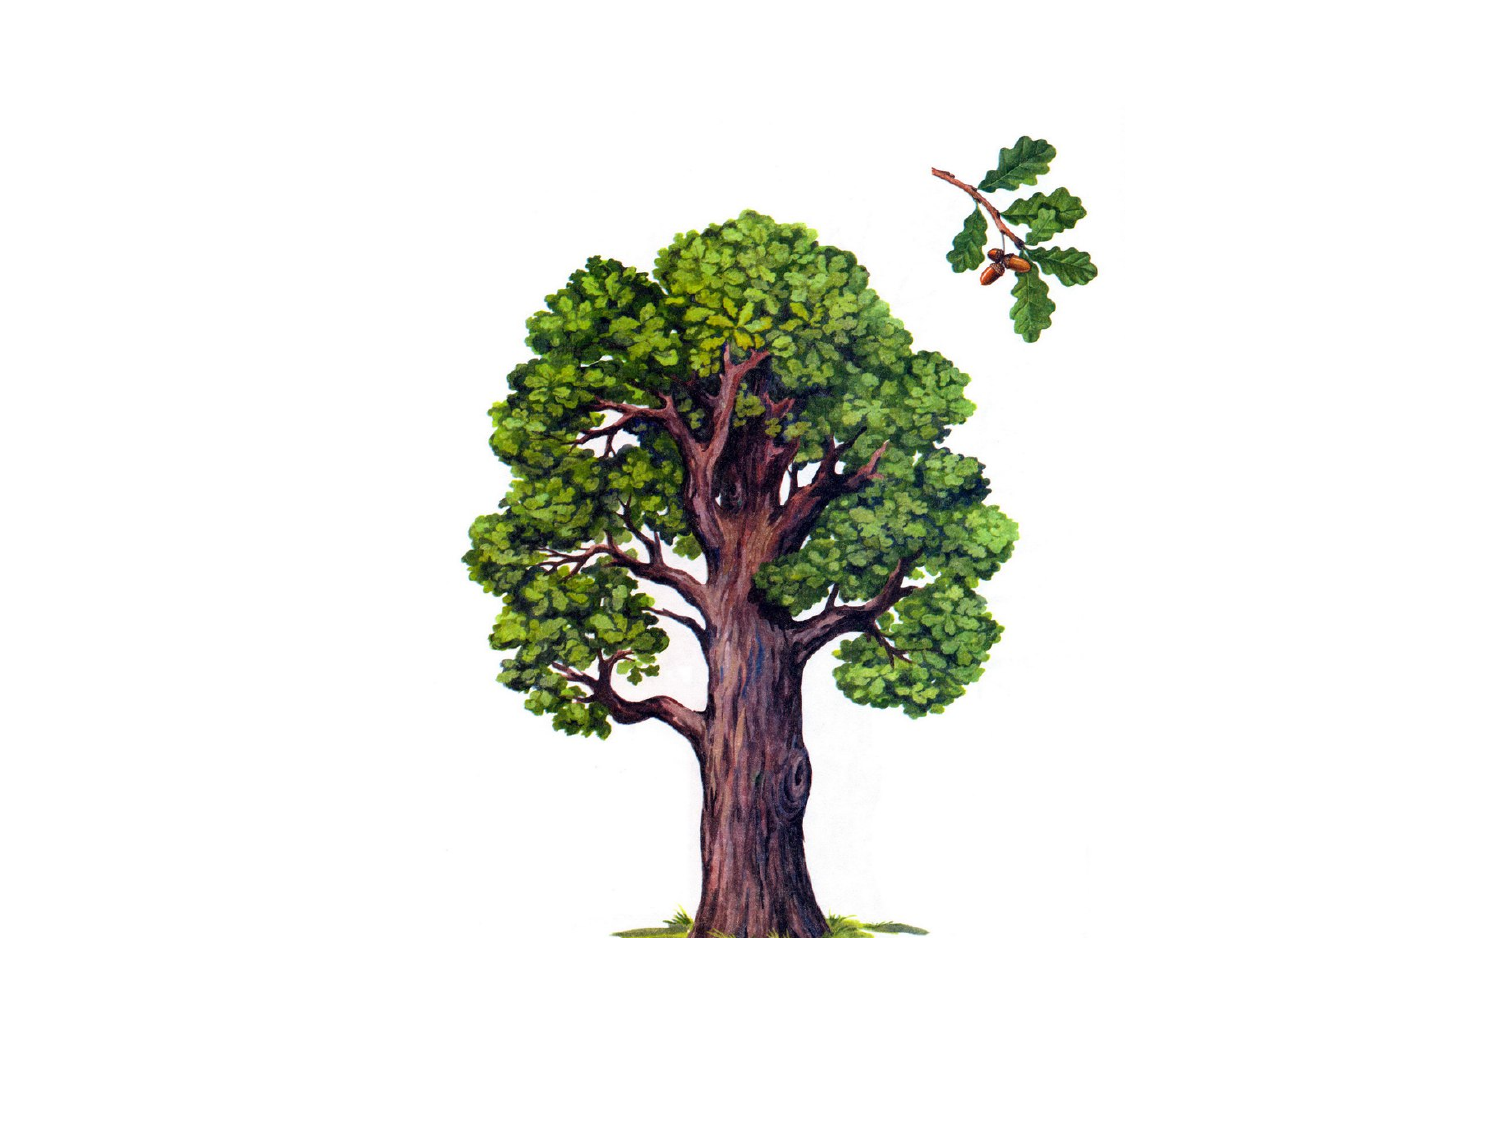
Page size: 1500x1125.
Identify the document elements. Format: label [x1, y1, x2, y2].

picture [433, 105, 1126, 938]
